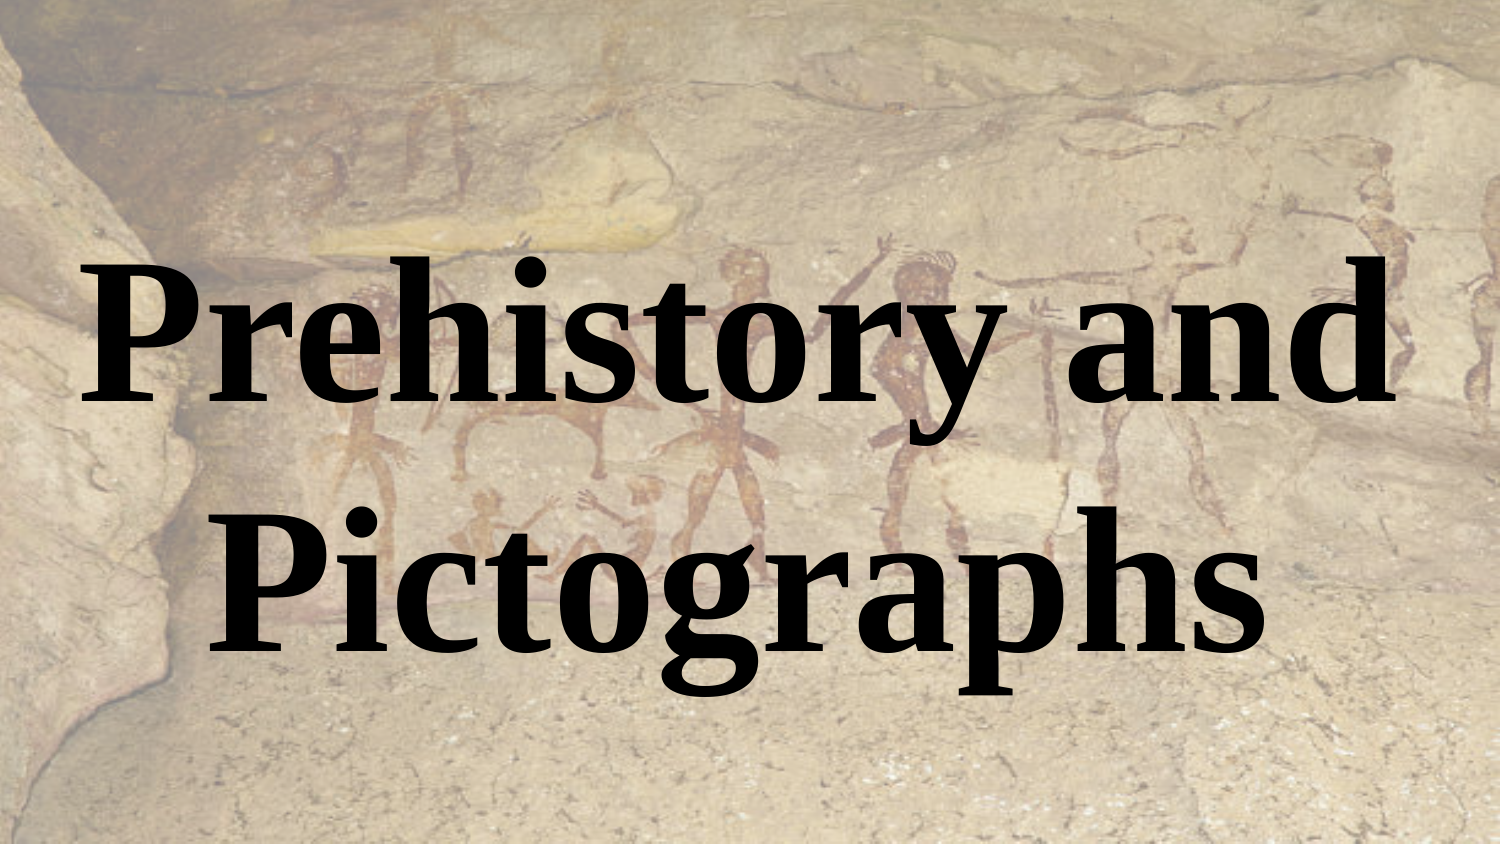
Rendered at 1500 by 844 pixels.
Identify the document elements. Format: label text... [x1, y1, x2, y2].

text_box Prehistory and Pictographs [62, 185, 1414, 701]
